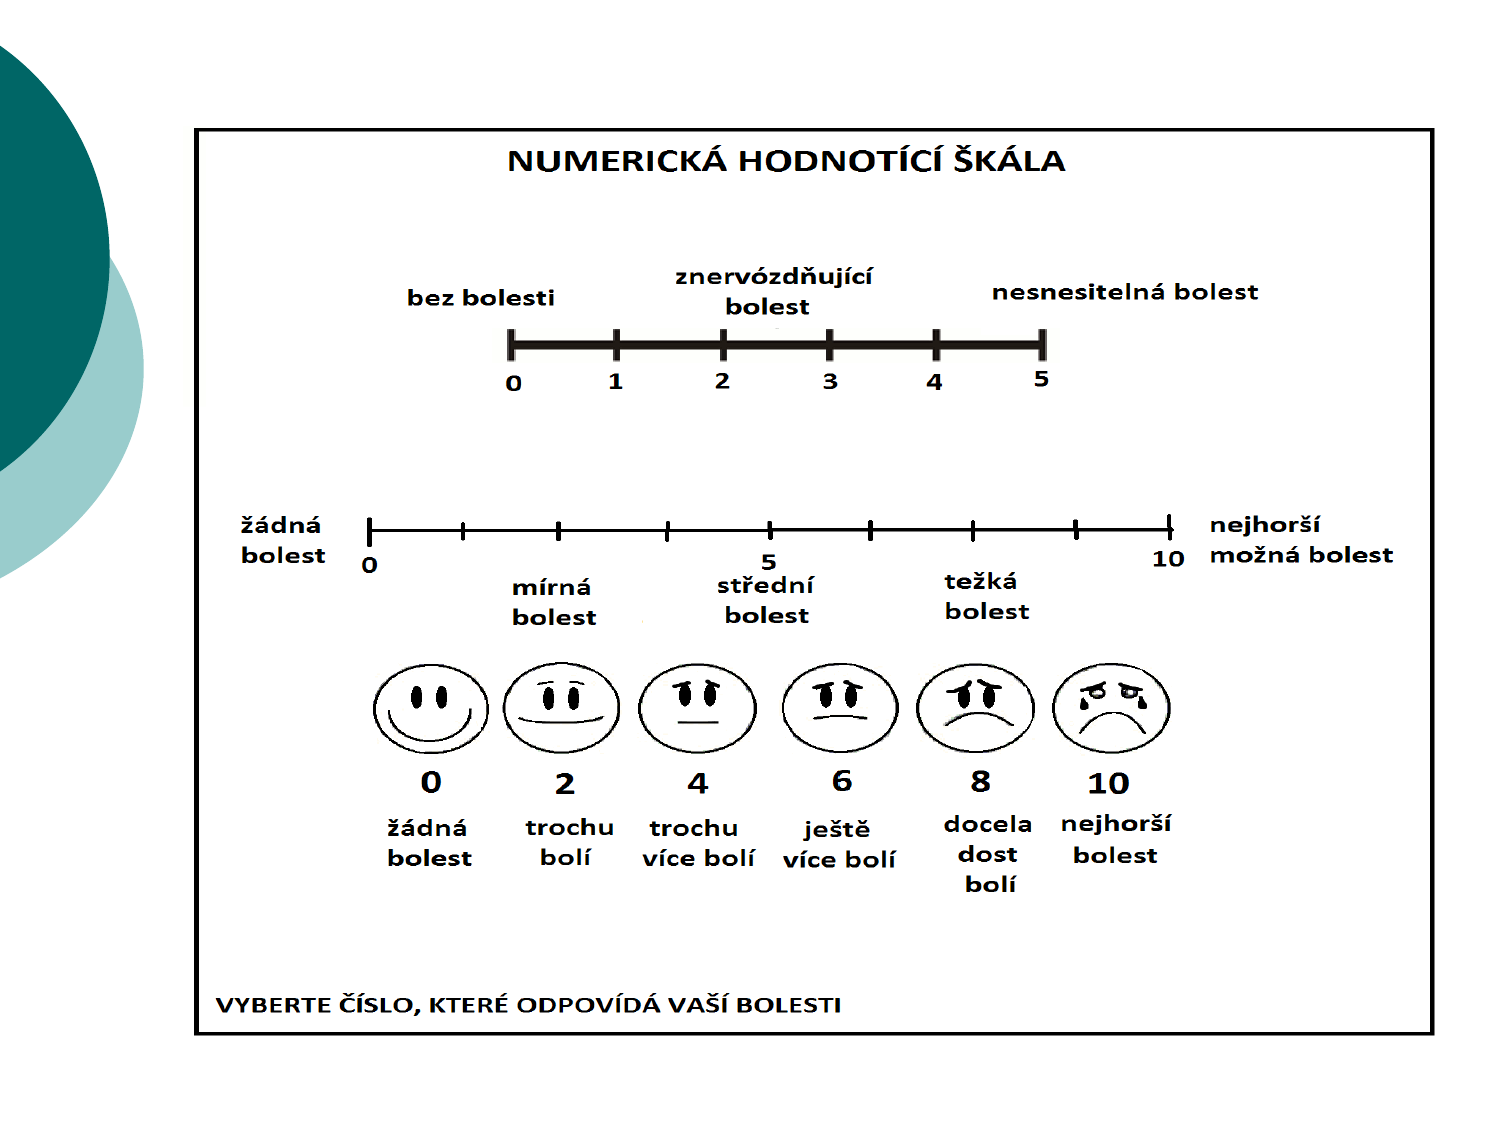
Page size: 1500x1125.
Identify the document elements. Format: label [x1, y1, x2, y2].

picture [182, 125, 1459, 1050]
